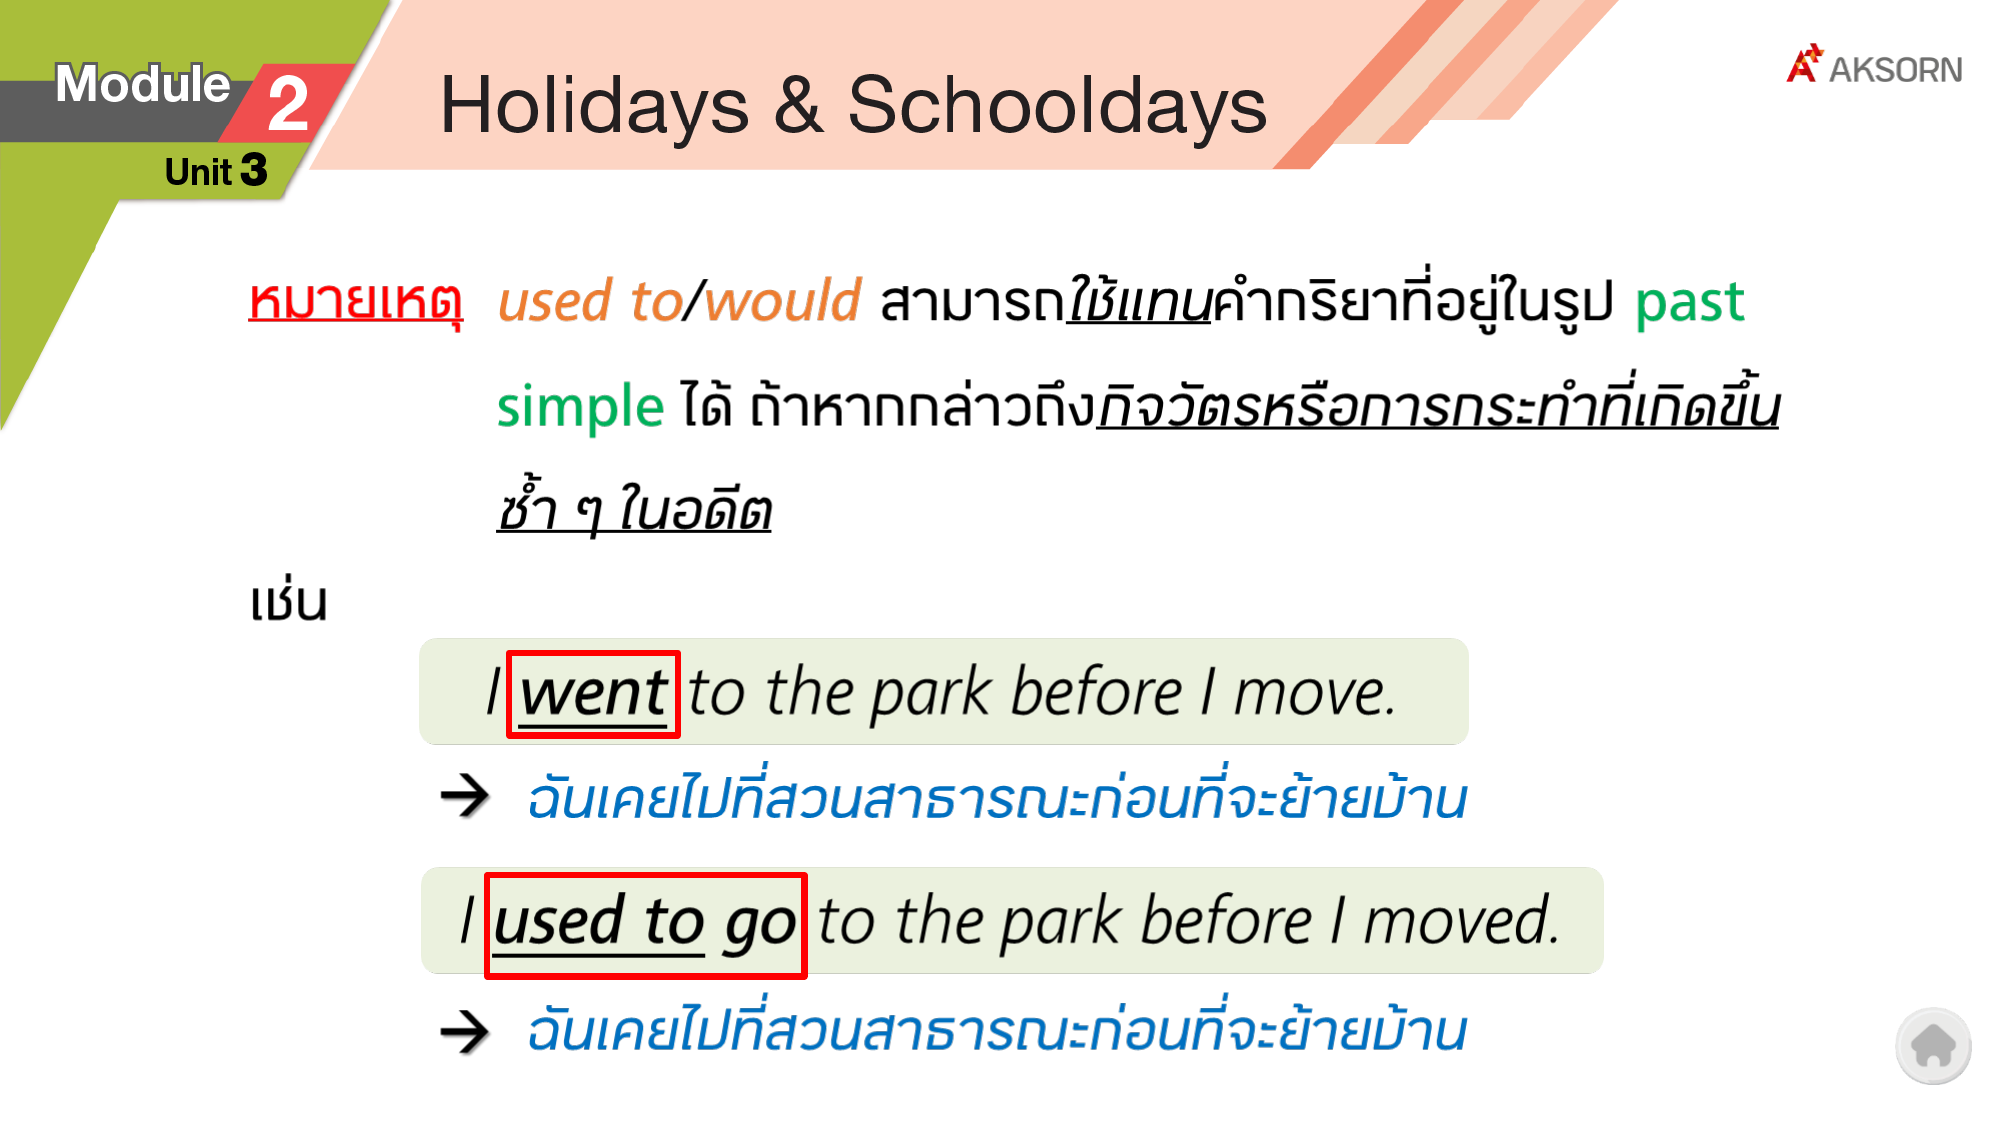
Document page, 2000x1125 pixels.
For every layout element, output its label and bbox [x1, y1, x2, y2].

picture [0, 0, 2000, 587]
picture [212, 554, 1606, 1108]
picture [1895, 1007, 1972, 1085]
